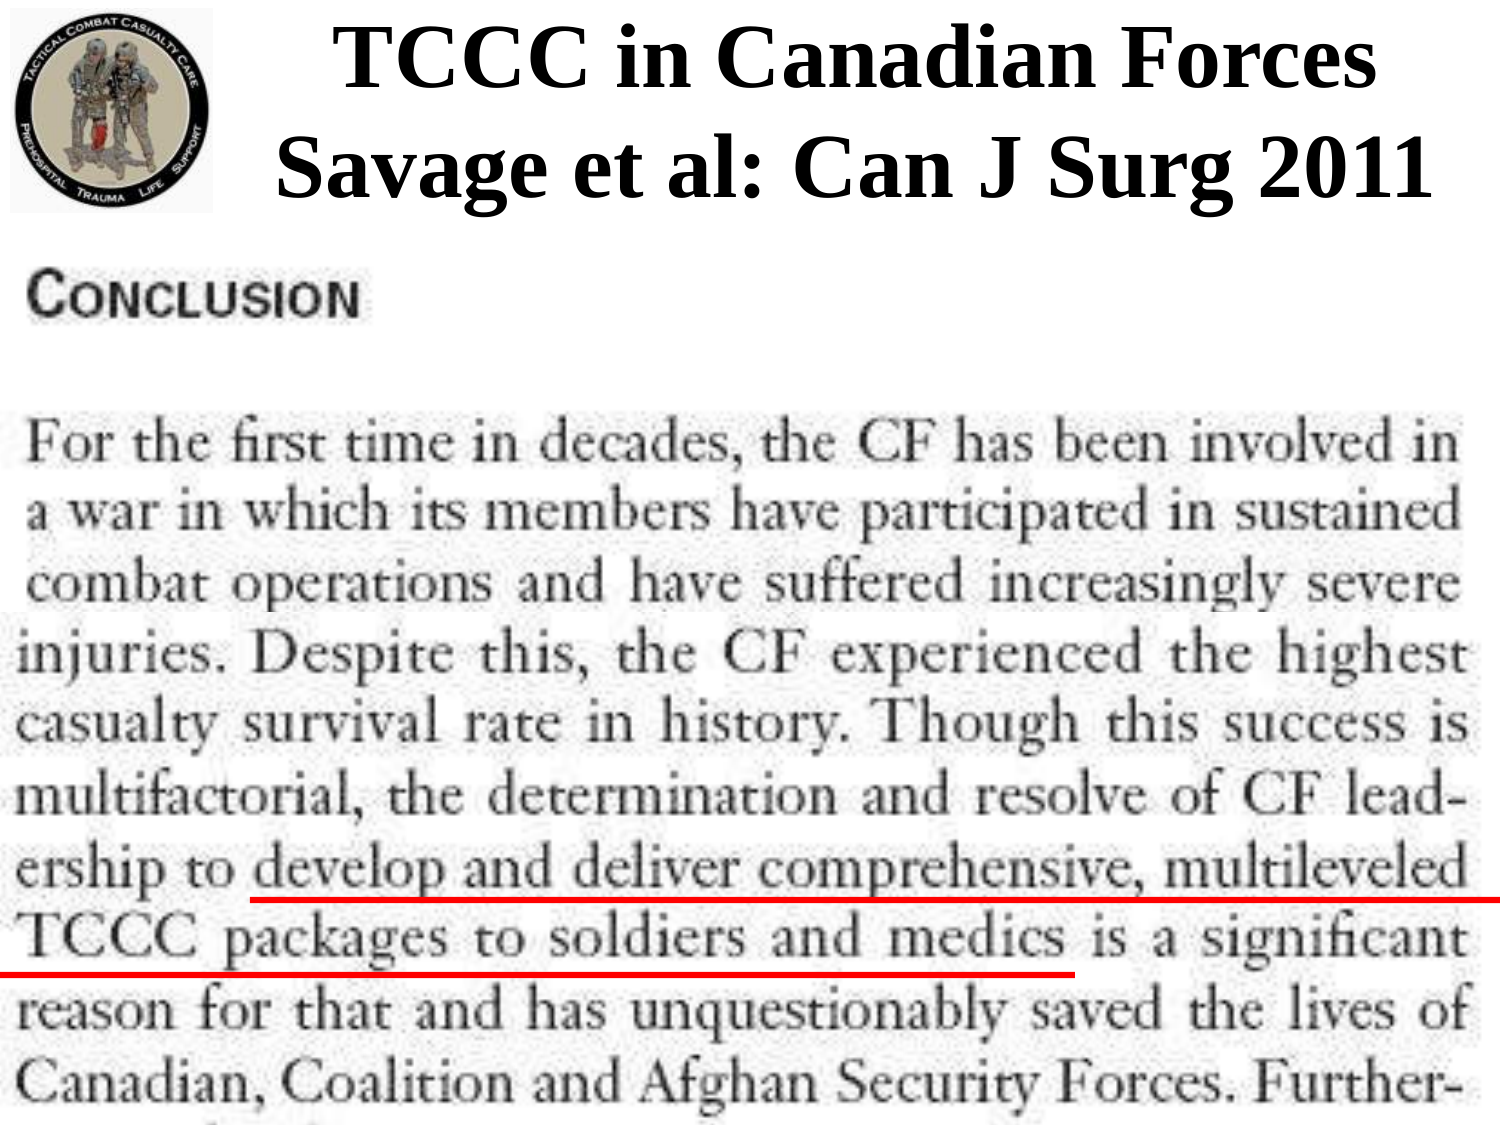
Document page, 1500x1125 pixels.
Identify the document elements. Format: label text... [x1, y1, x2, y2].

picture [10, 8, 213, 213]
title TCCC in Canadian Forces Savage et al: Can J Surg 2011 [212, 12, 1500, 200]
picture [0, 240, 1500, 1125]
